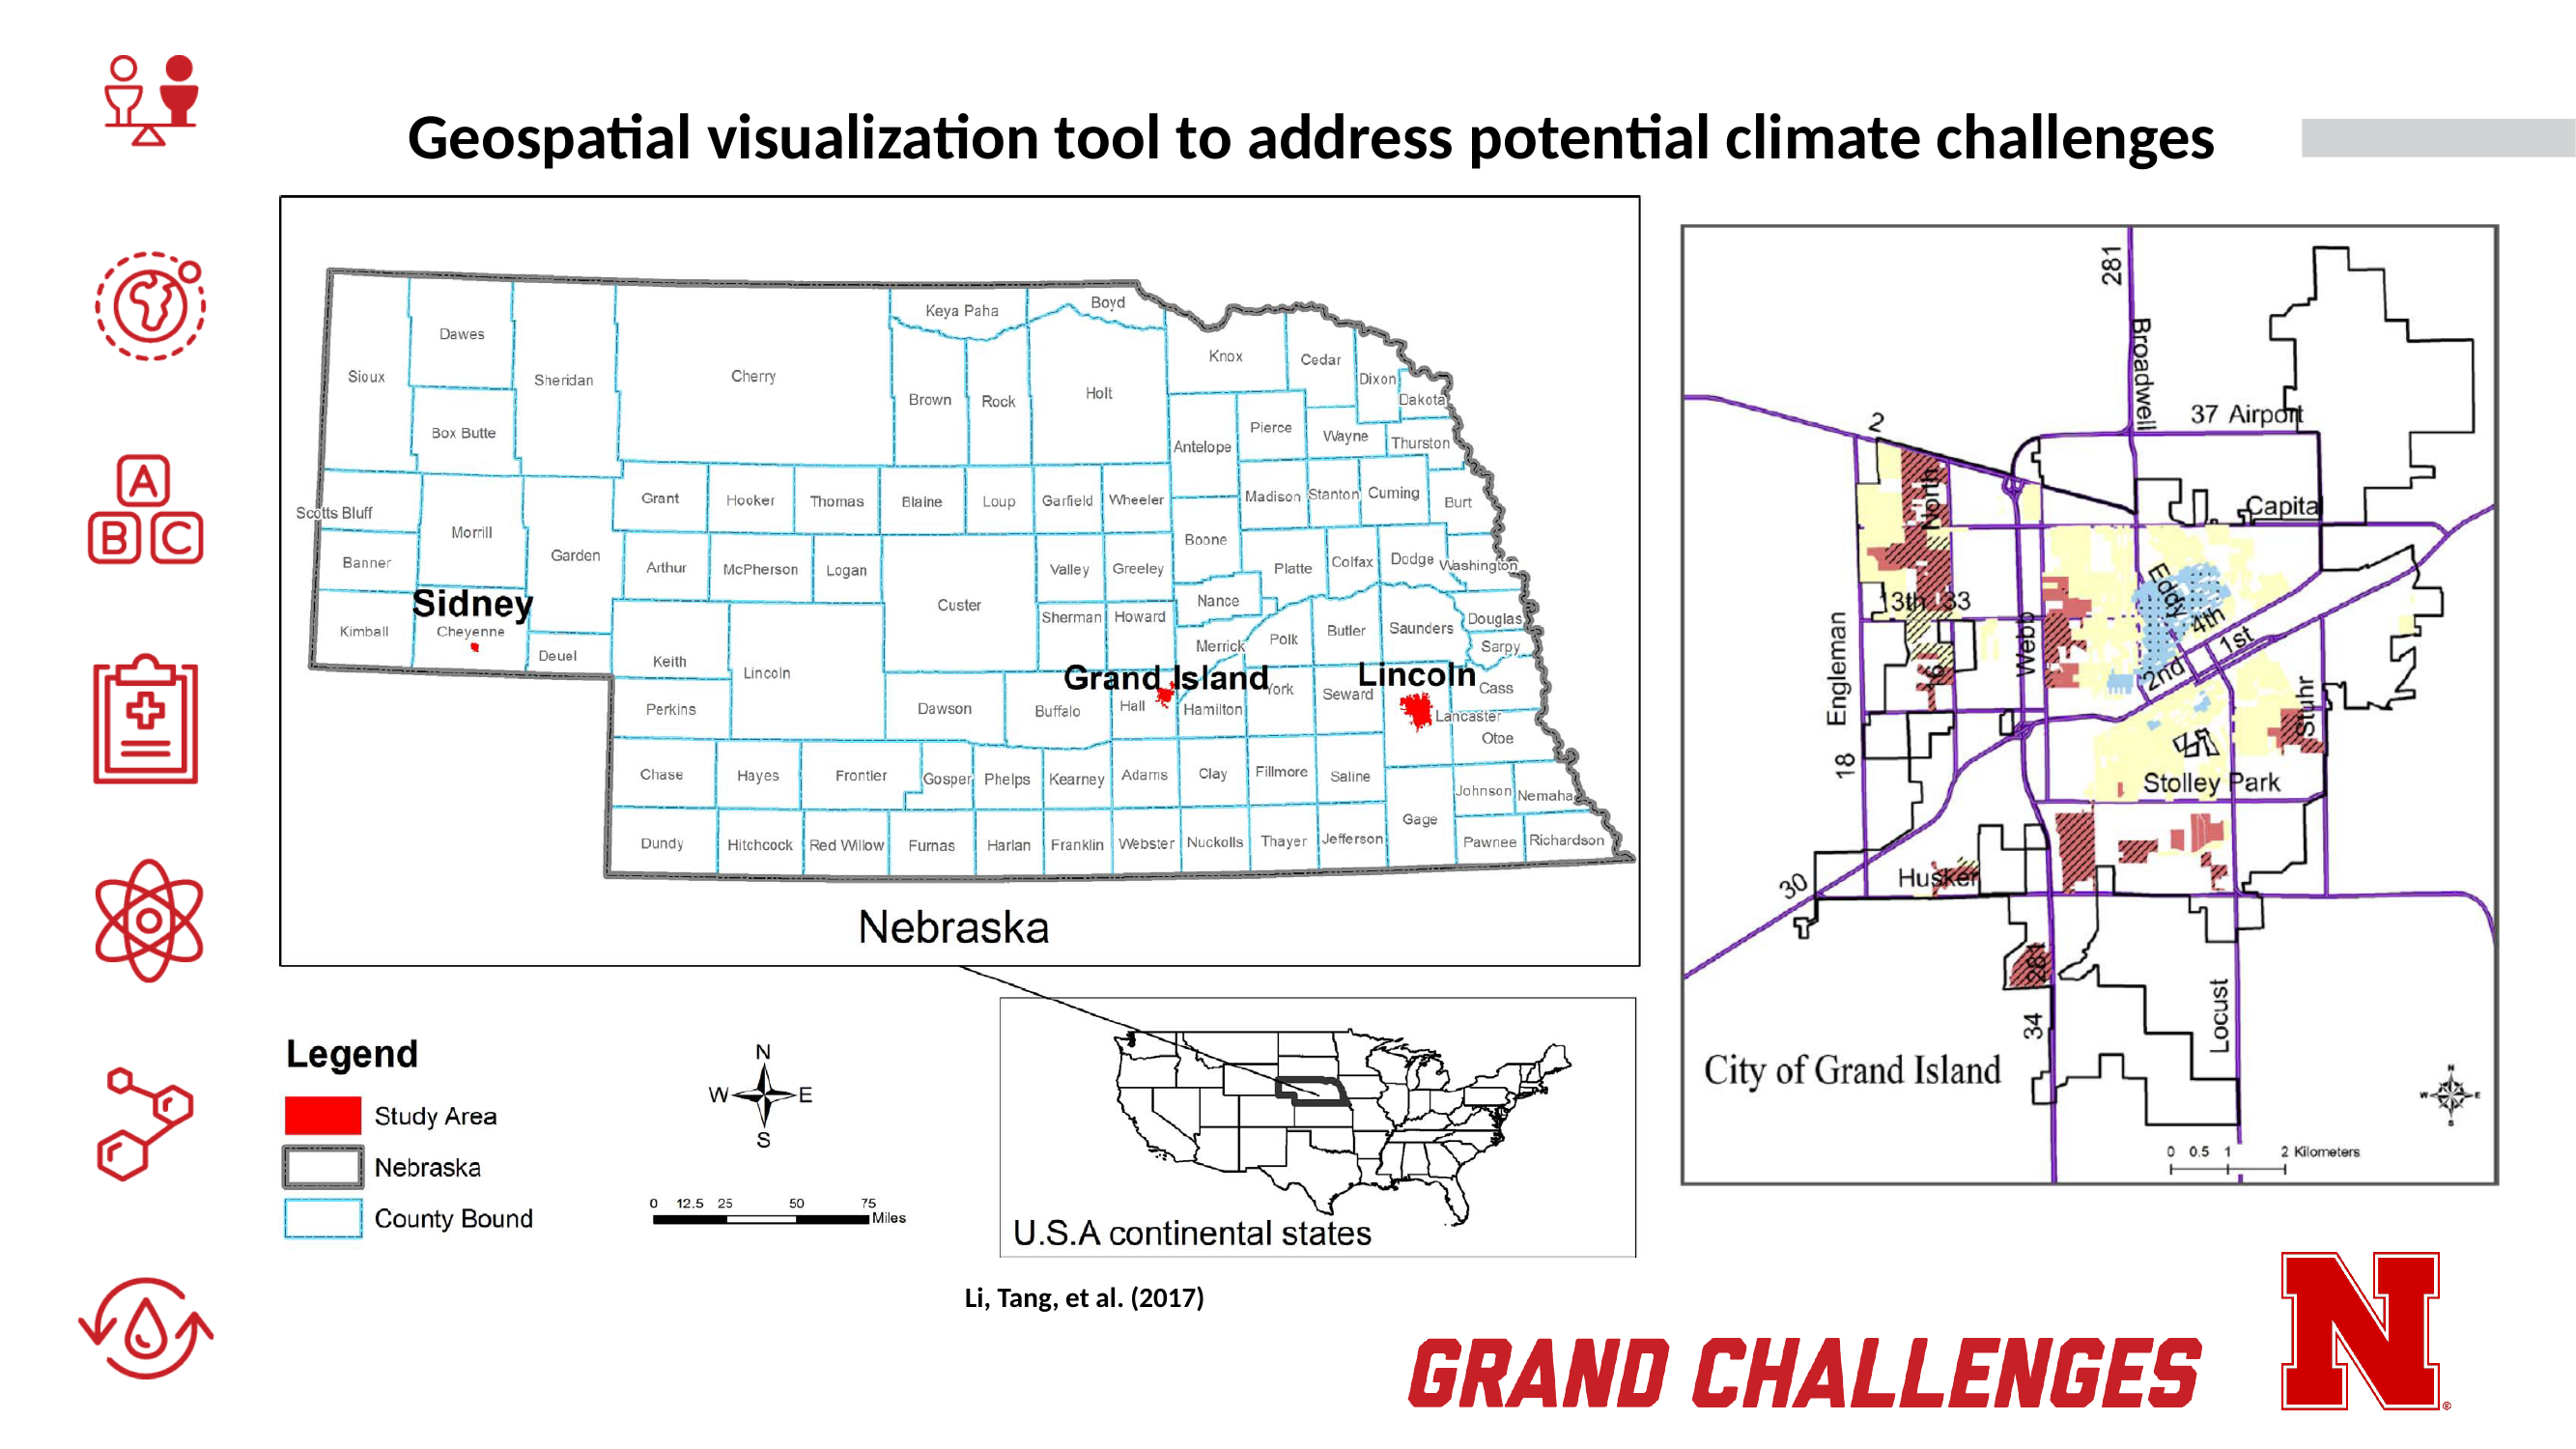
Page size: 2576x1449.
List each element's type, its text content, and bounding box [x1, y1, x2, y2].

picture [2241, 1222, 2479, 1429]
picture [229, 180, 2514, 1273]
picture [77, 55, 215, 1379]
text_box Geospatial visualization tool to address potential climate challenges [303, 87, 2233, 180]
text_box Li, Tang, et al. (2017) [113, 1279, 2056, 1362]
picture [1407, 1338, 2202, 1407]
